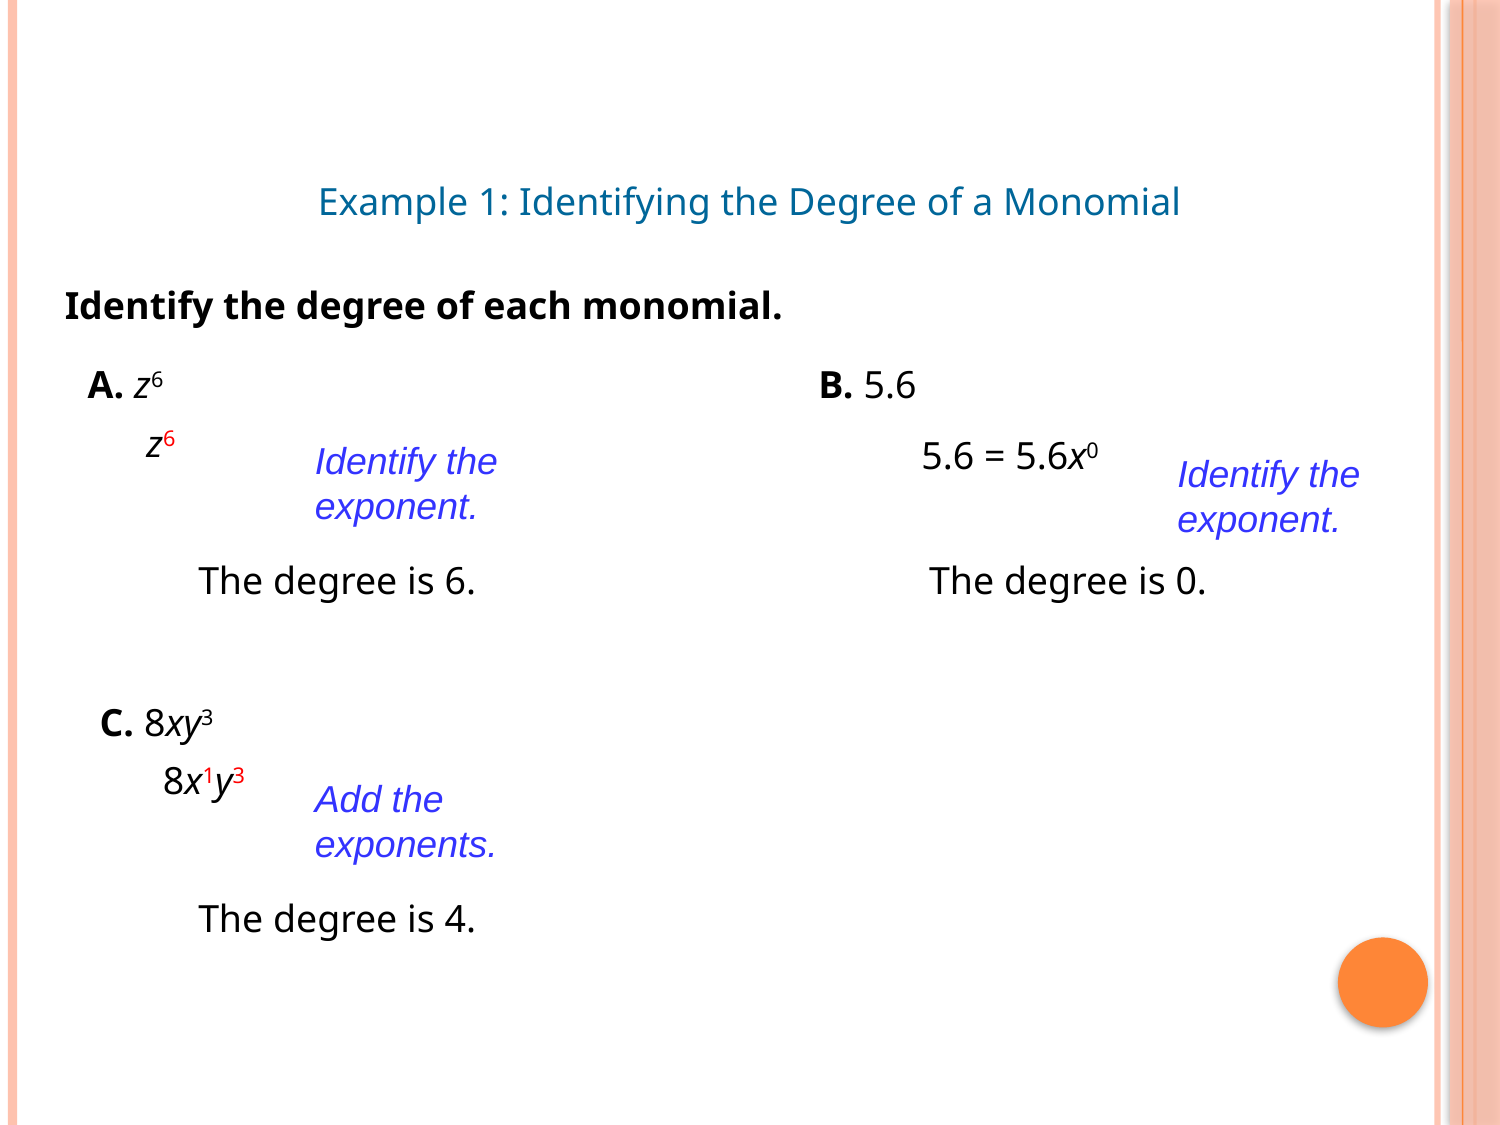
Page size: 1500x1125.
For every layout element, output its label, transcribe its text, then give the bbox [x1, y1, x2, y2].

text_box The degree is 0. [914, 549, 1223, 610]
text_box The degree is 6. [183, 549, 492, 610]
text_box B. 5.6 [803, 354, 932, 414]
text_box A. z6 [72, 354, 179, 414]
text_box Add the exponents. [299, 767, 600, 873]
text_box The degree is 4. [183, 887, 492, 948]
text_box Identify the exponent. [1162, 442, 1463, 548]
text_box Example 1: Identifying the Degree of a Monomial [0, 170, 1500, 230]
text_box 5.6 = 5.6x0 [906, 424, 1114, 485]
text_box C. 8xy3 [84, 691, 229, 752]
text_box Identify the degree of each monomial. [50, 274, 1500, 335]
text_box Identify the exponent. [299, 430, 600, 535]
text_box 8x1y3 [148, 749, 260, 810]
text_box z6 [131, 412, 191, 473]
